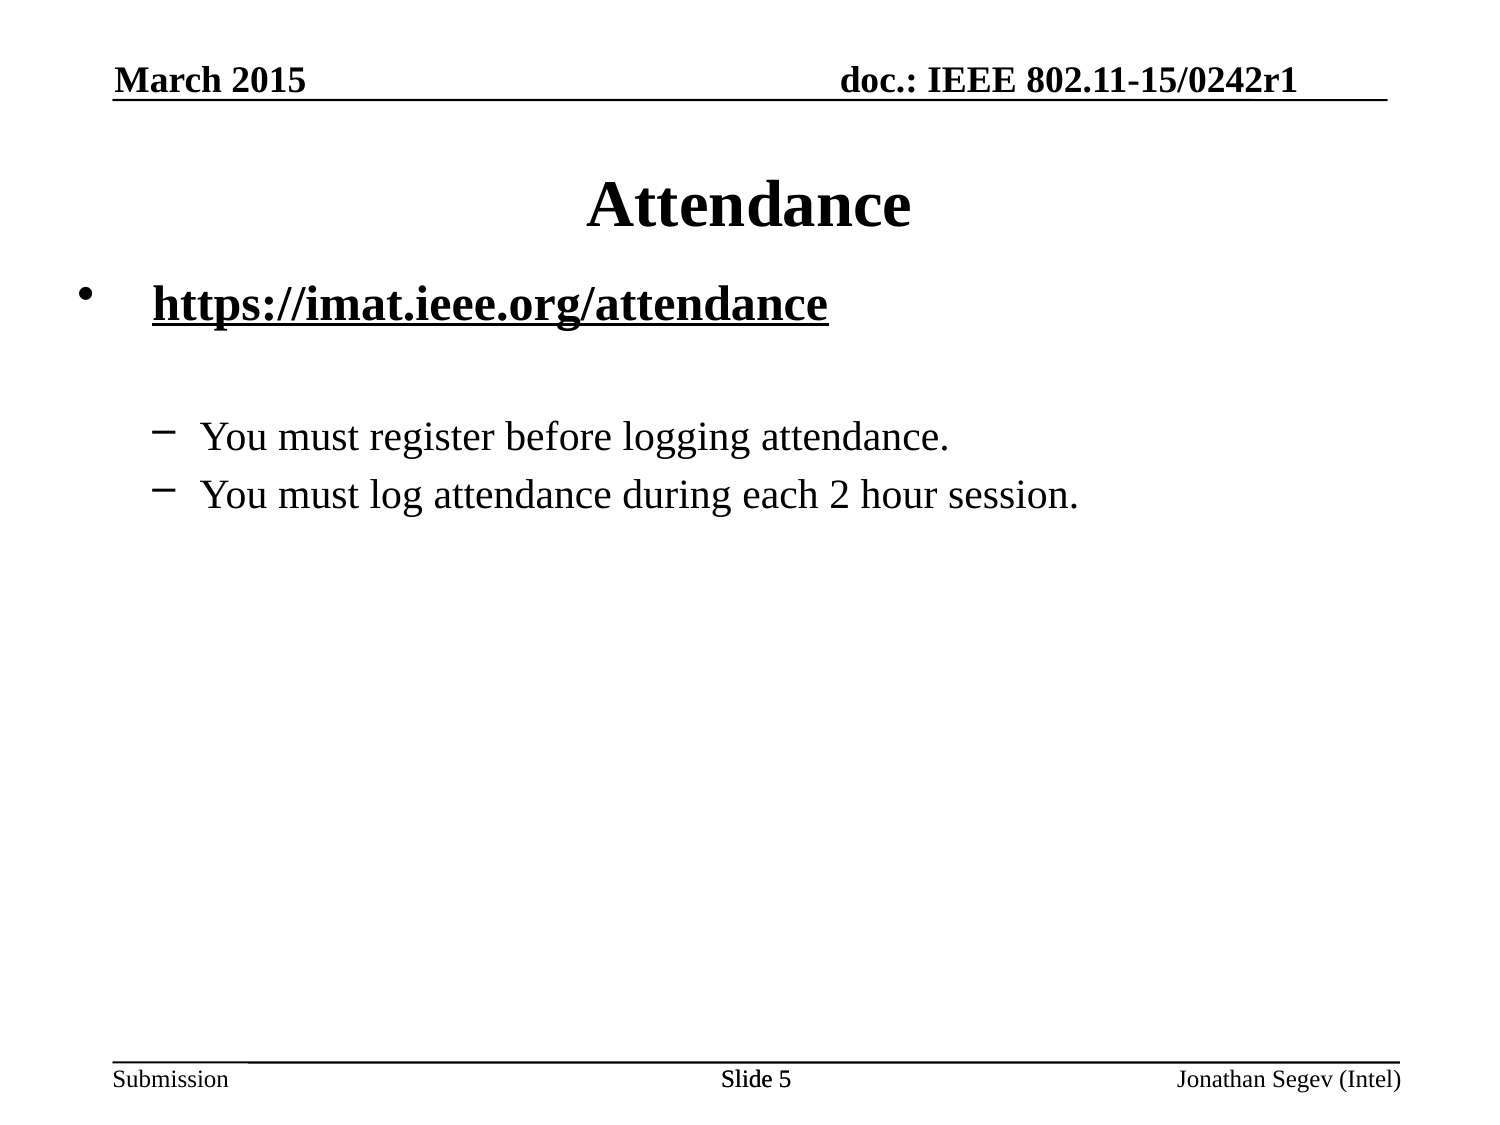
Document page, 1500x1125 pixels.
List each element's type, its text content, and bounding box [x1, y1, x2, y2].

title Attendance [112, 112, 1388, 262]
list https://imat.ieee.org/attendance You must register before logging attendance. You must log attendance during each 2 hour session. [62, 262, 1388, 1000]
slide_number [114, 54, 318, 101]
text_box Slide 5 [675, 1062, 838, 1093]
footer Jonathan Segev (Intel) [949, 1061, 1402, 1093]
